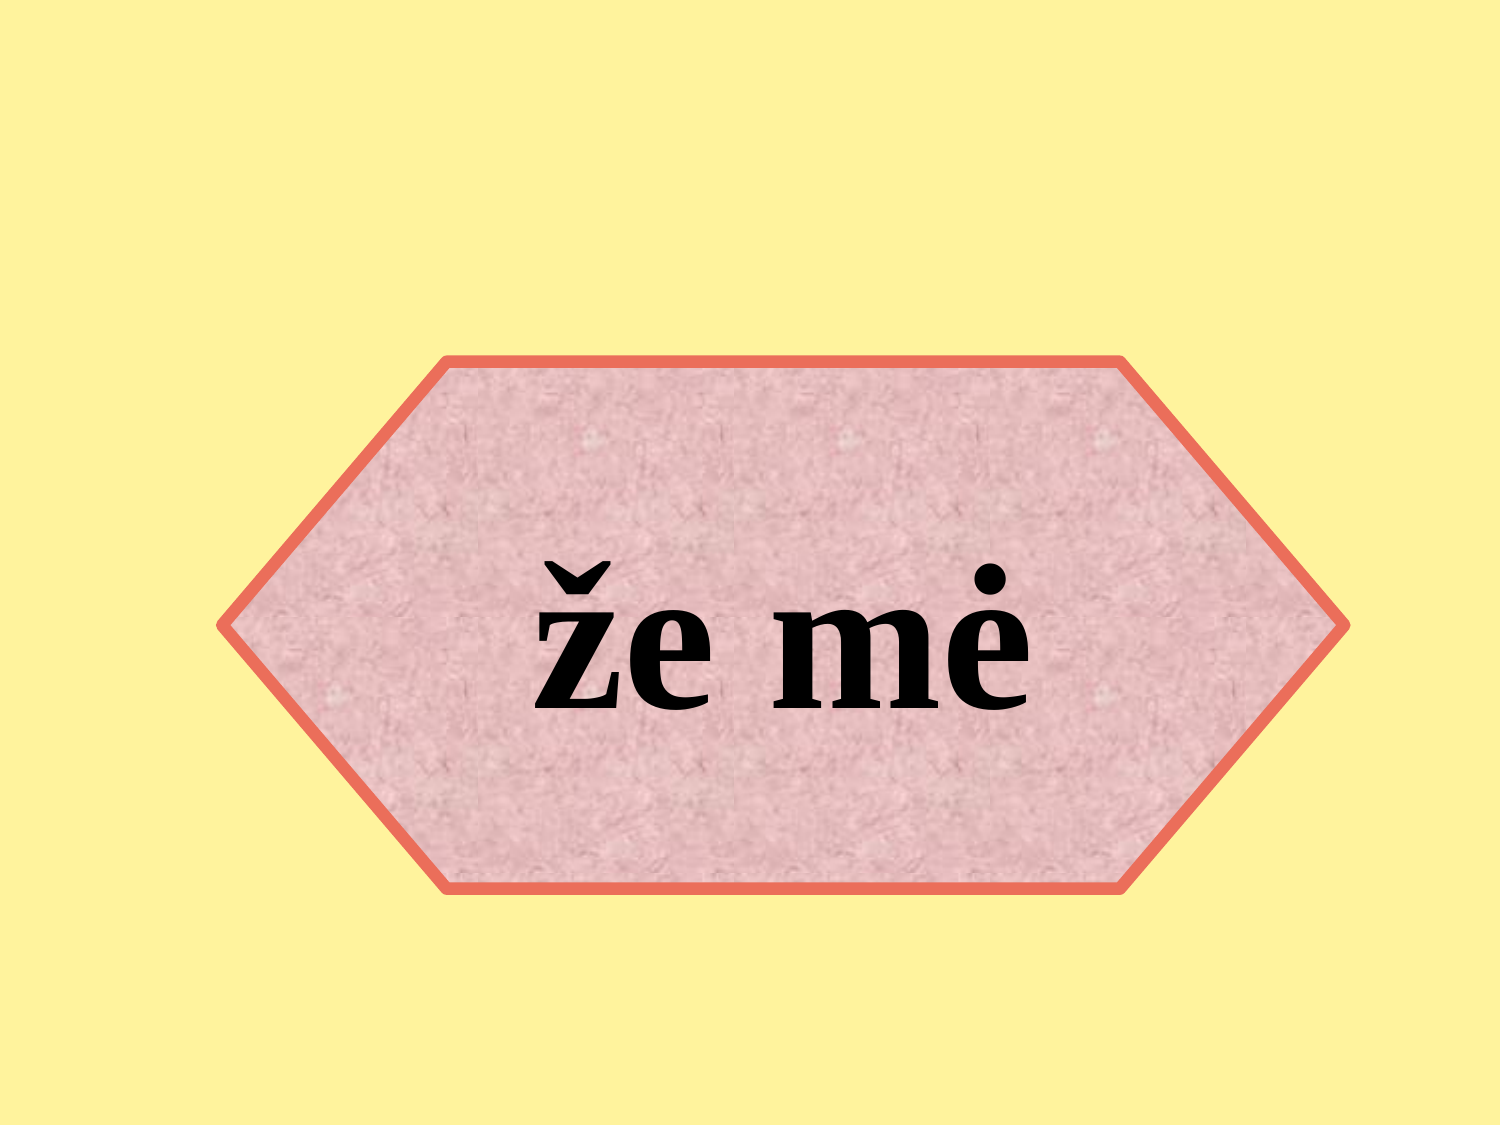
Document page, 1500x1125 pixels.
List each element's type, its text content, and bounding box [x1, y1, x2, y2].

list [554, 438, 946, 830]
text_box že mė [220, 359, 1346, 891]
